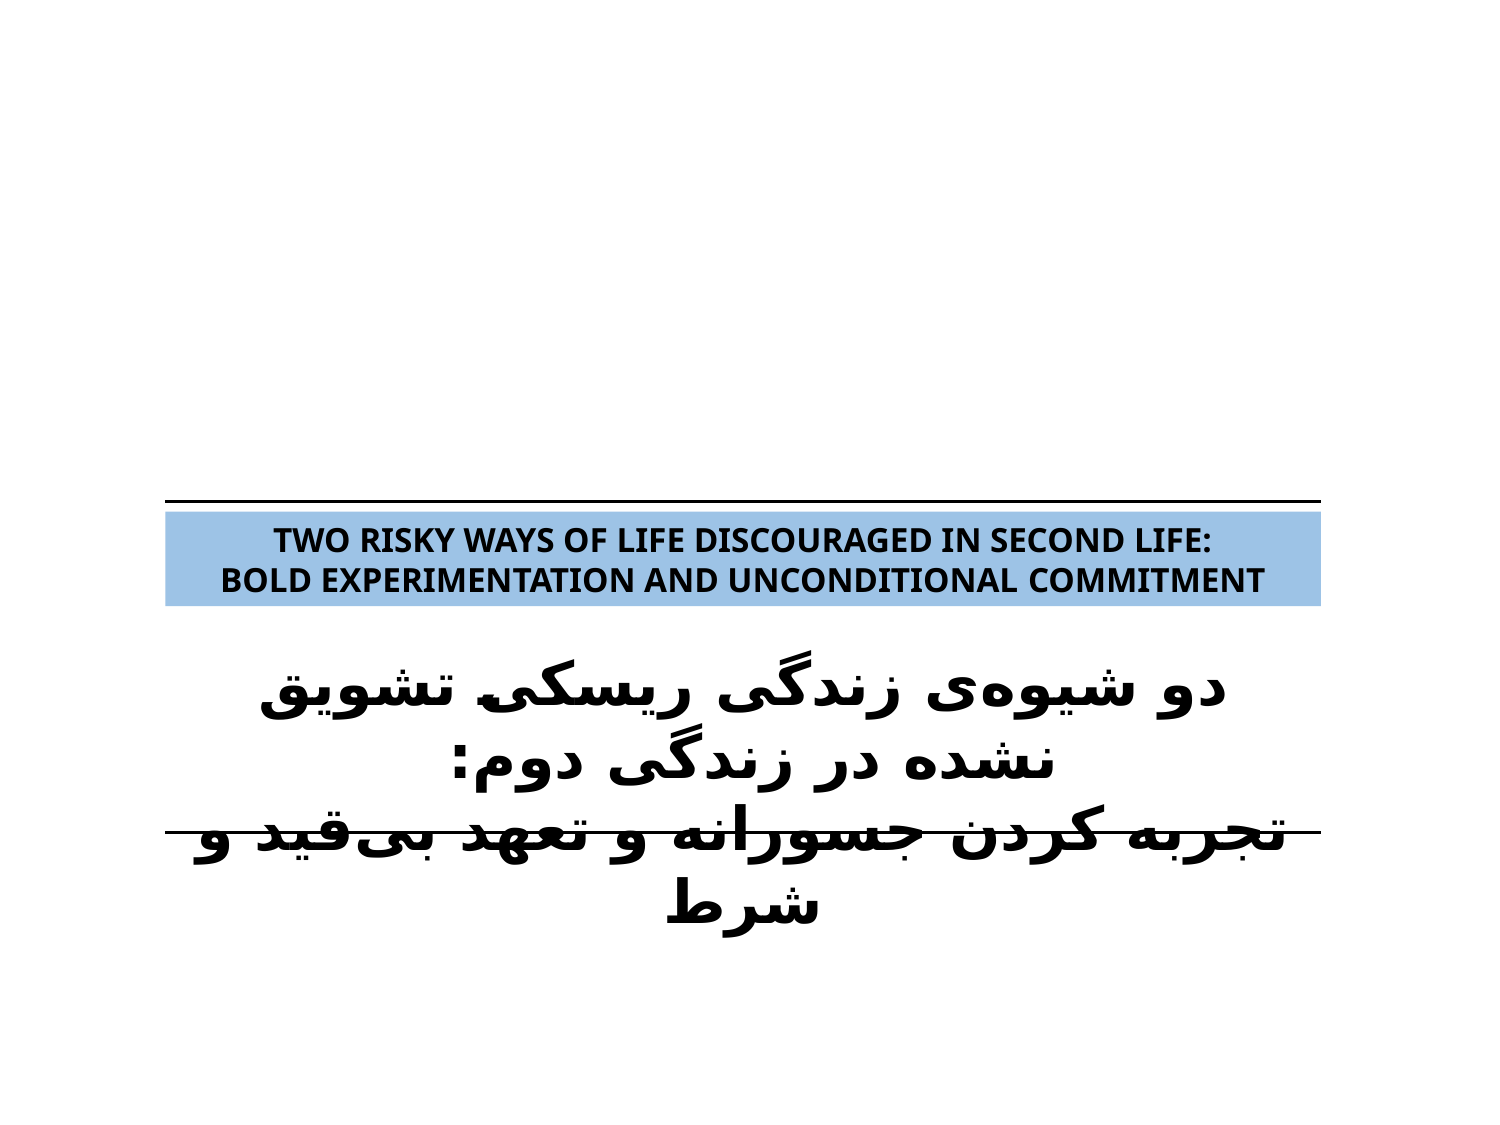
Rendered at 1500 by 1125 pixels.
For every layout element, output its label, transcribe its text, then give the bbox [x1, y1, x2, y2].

text_box TWO RISKY WAYS OF LIFE DISCOURAGED IN SECOND LIFE: BOLD EXPERIMENTATION AND UNCONDITIONAL COMMITMENT [165, 511, 1321, 607]
text_box دو شیوه‌ی زندگی ریسکی تشویق نشده در زندگی دوم: تجربه کردن جسورانه و تعهد بی‌قید و شرط [165, 638, 1321, 831]
text_box دو شیوه‌ی زندگی ریسکی تشویق نشده در زندگی دوم: تجربه کردن جسورانه و تعهد بی‌قید و شرط [165, 834, 1321, 943]
